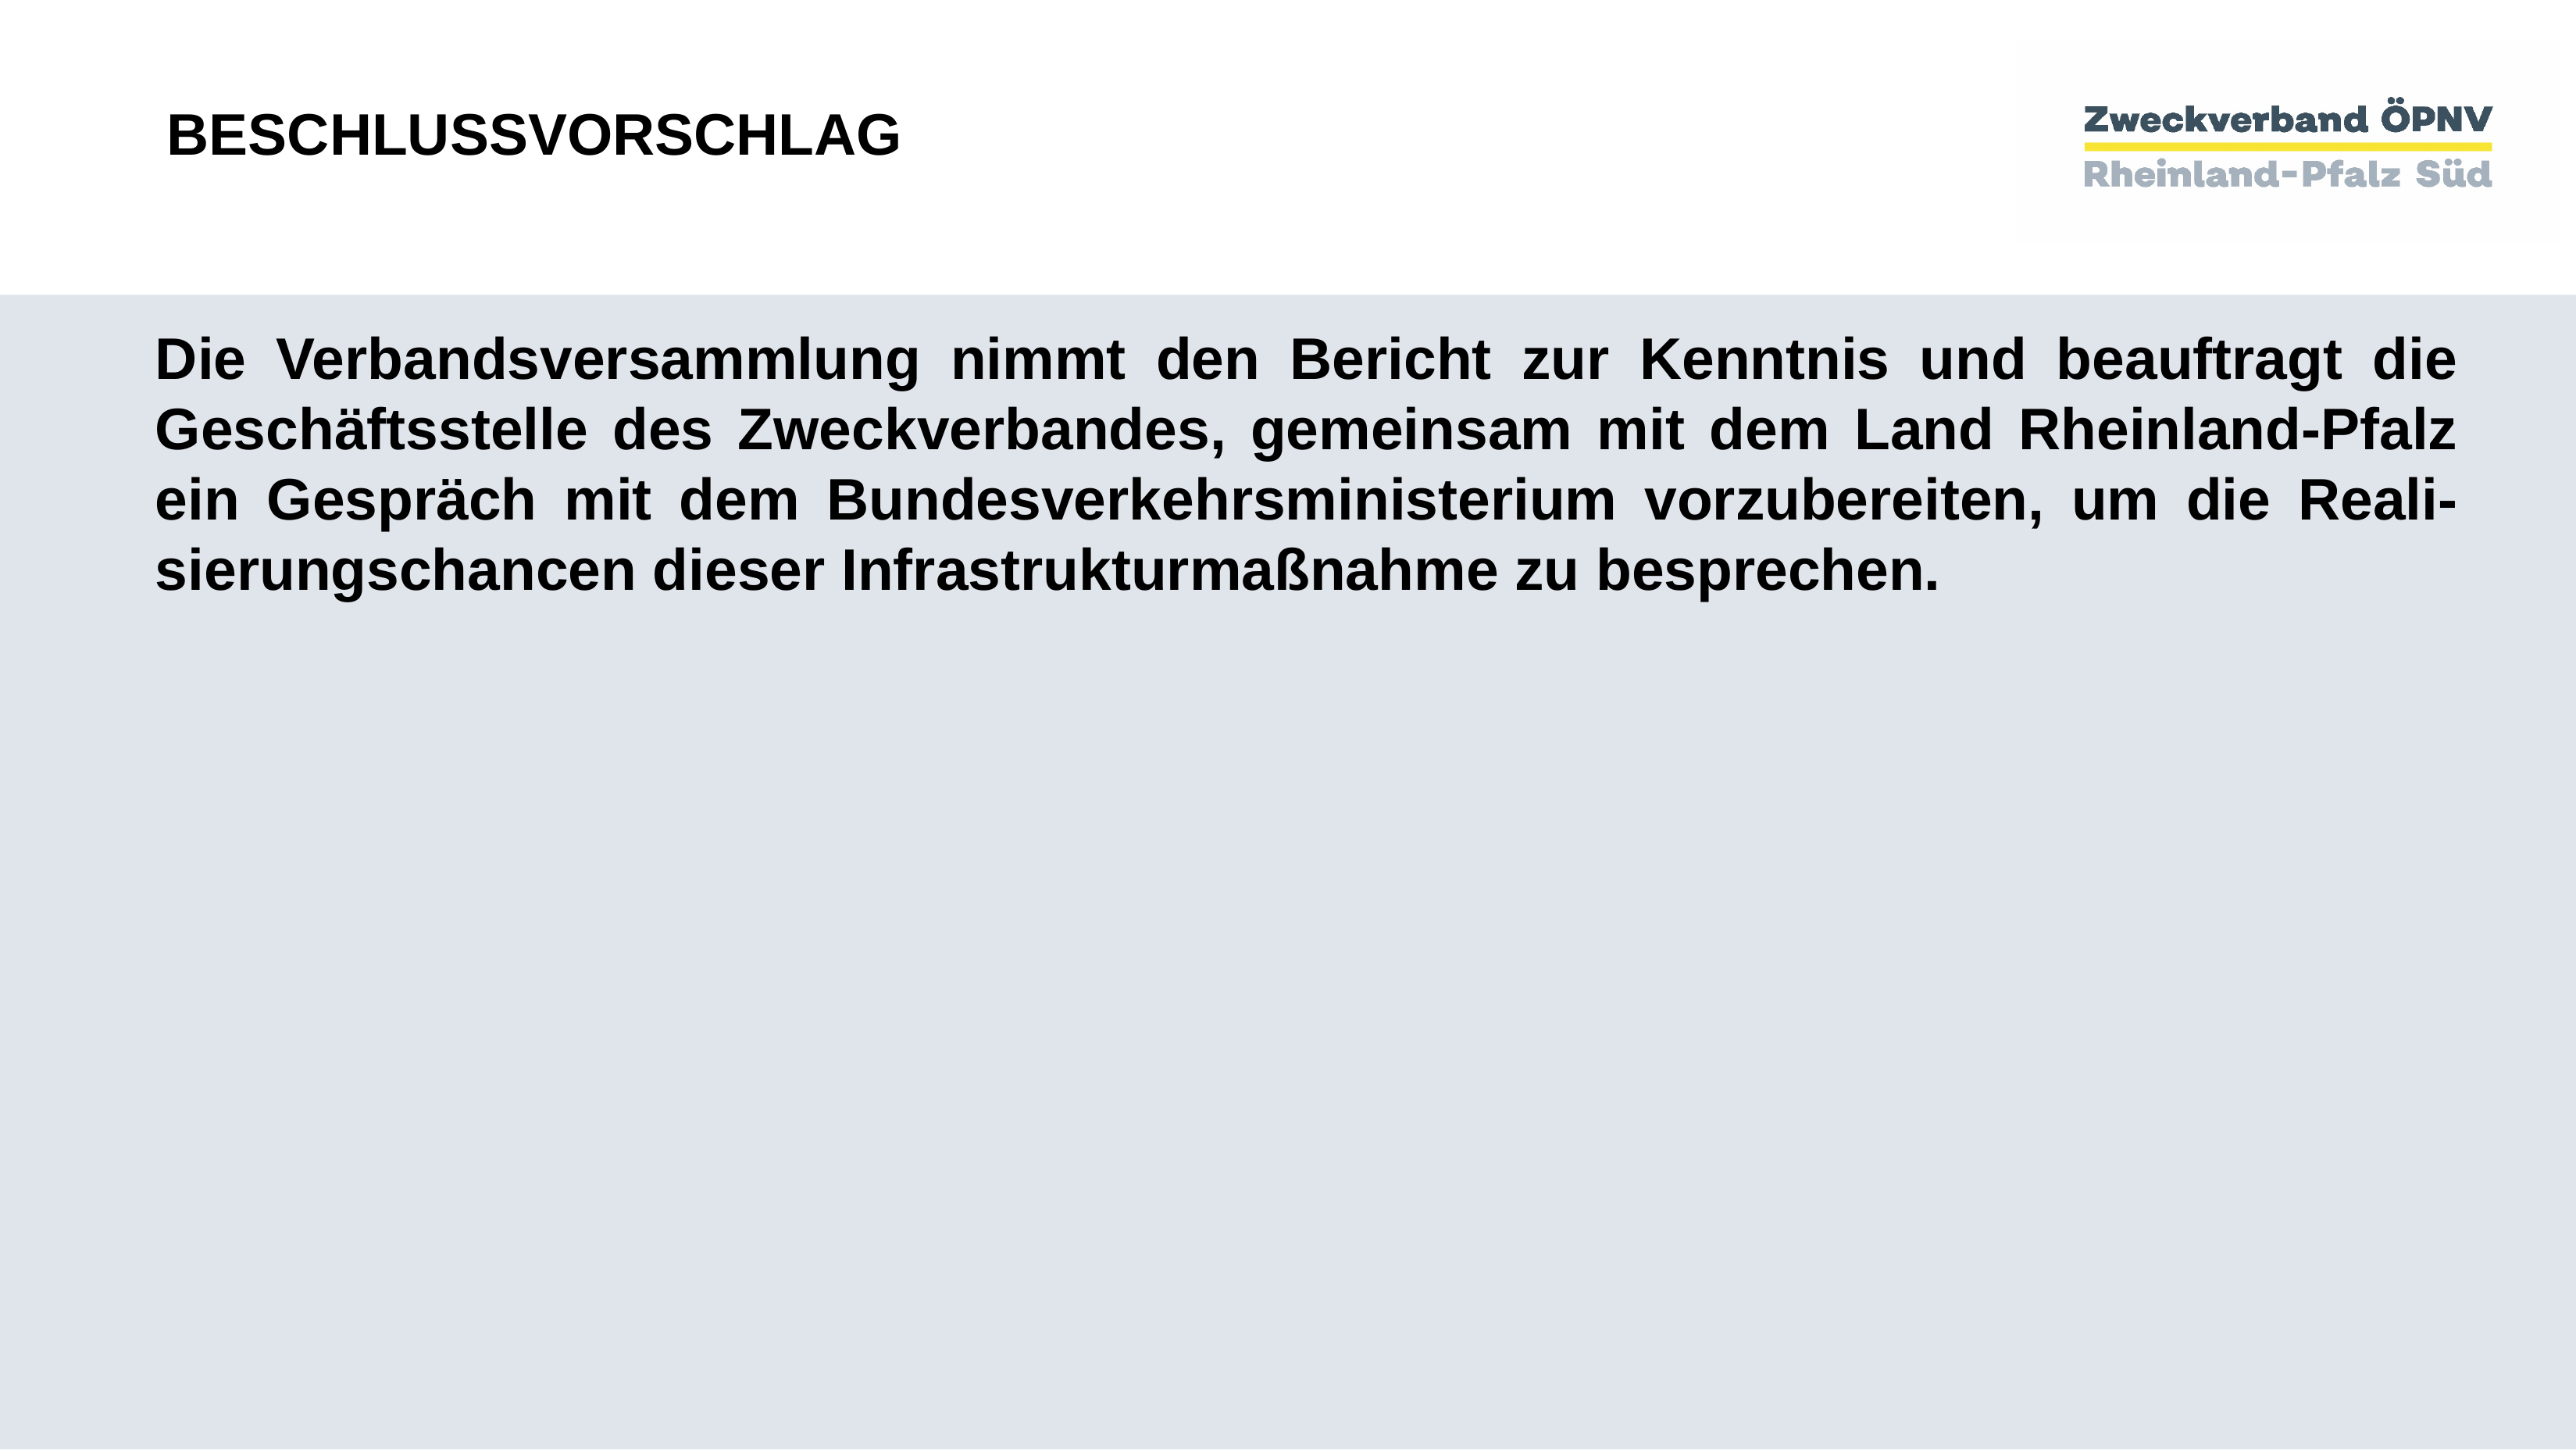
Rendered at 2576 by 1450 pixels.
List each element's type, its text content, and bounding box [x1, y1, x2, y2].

text_box [106, 348, 2382, 477]
text_box BESCHLUSSVORSCHLAG [155, 91, 1776, 173]
list [155, 77, 1874, 240]
list Die Verbandsversammlung nimmt den Bericht zur Kenntnis und beauftragt die Geschäftsstelle des Zweckverbandes, gemeinsam mit dem Land Rheinland-Pfalz ein Gespräch mit dem Bundesverkehrsministerium vorzubereiten, um die Reali-sierungschancen dieser Infrastrukturmaßnahme zu besprechen. [155, 320, 2460, 1104]
picture [2016, 41, 2561, 244]
